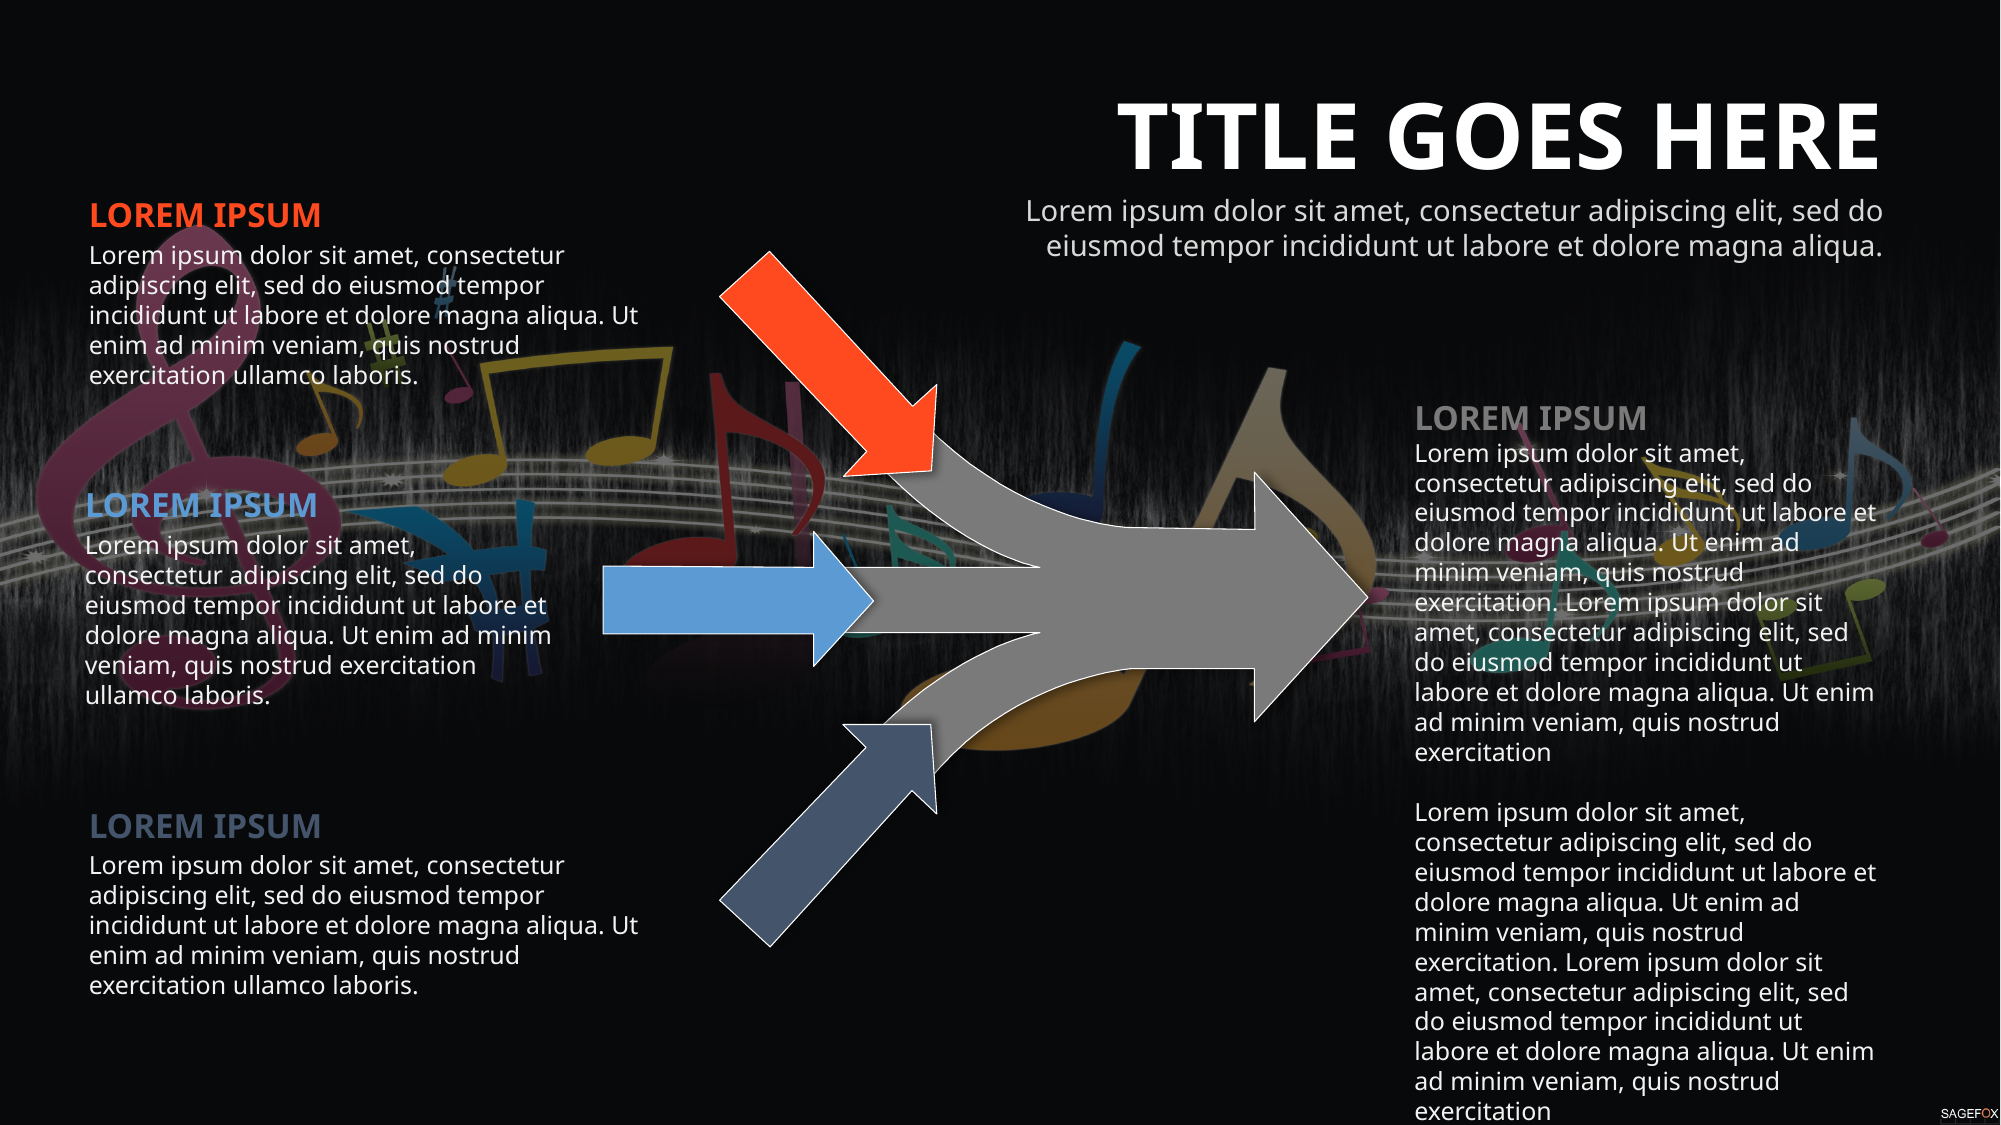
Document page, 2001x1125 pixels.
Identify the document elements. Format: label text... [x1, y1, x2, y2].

text_box LOREM IPSUM Lorem ipsum dolor sit amet, consectetur adipiscing elit, sed do eiusmod tempor incididunt ut labore et dolore magna aliqua. Ut enim ad minim veniam, quis nostrud exercitation ullamco laboris. [69, 477, 570, 717]
text_box [860, 441, 1369, 764]
text_box [603, 531, 874, 667]
text_box [719, 724, 937, 947]
text_box LOREM IPSUM Lorem ipsum dolor sit amet, consectetur adipiscing elit, sed do eiusmod tempor incididunt ut labore et dolore magna aliqua. Ut enim ad minim veniam, quis nostrud exercitation ullamco laboris. [73, 187, 677, 397]
picture [0, 0, 2001, 1125]
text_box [944, 70, 1899, 271]
text_box LOREM IPSUM Lorem ipsum dolor sit amet, consectetur adipiscing elit, sed do eiusmod tempor incididunt ut labore et dolore magna aliqua. Ut enim ad minim veniam, quis nostrud exercitation. Lorem ipsum dolor sit amet, consectetur adipiscing elit, sed do eiusmod tempor incididunt ut labore et dolore magna aliqua. Ut enim ad minim veniam, quis nostrud exercitation Lorem ipsum dolor sit amet, consectetur adipiscing elit, sed do eiusmod tempor incididunt ut labore et dolore magna aliqua. Ut enim ad minim veniam, quis nostrud exercitation. Lorem ipsum dolor sit amet, consectetur adipiscing elit, sed do eiusmod tempor incididunt ut labore et dolore magna aliqua. Ut enim ad minim veniam, quis nostrud exercitation [1399, 389, 1897, 1125]
text_box LOREM IPSUM Lorem ipsum dolor sit amet, consectetur adipiscing elit, sed do eiusmod tempor incididunt ut labore et dolore magna aliqua. Ut enim ad minim veniam, quis nostrud exercitation ullamco laboris. [73, 797, 677, 1007]
text_box [719, 251, 937, 477]
